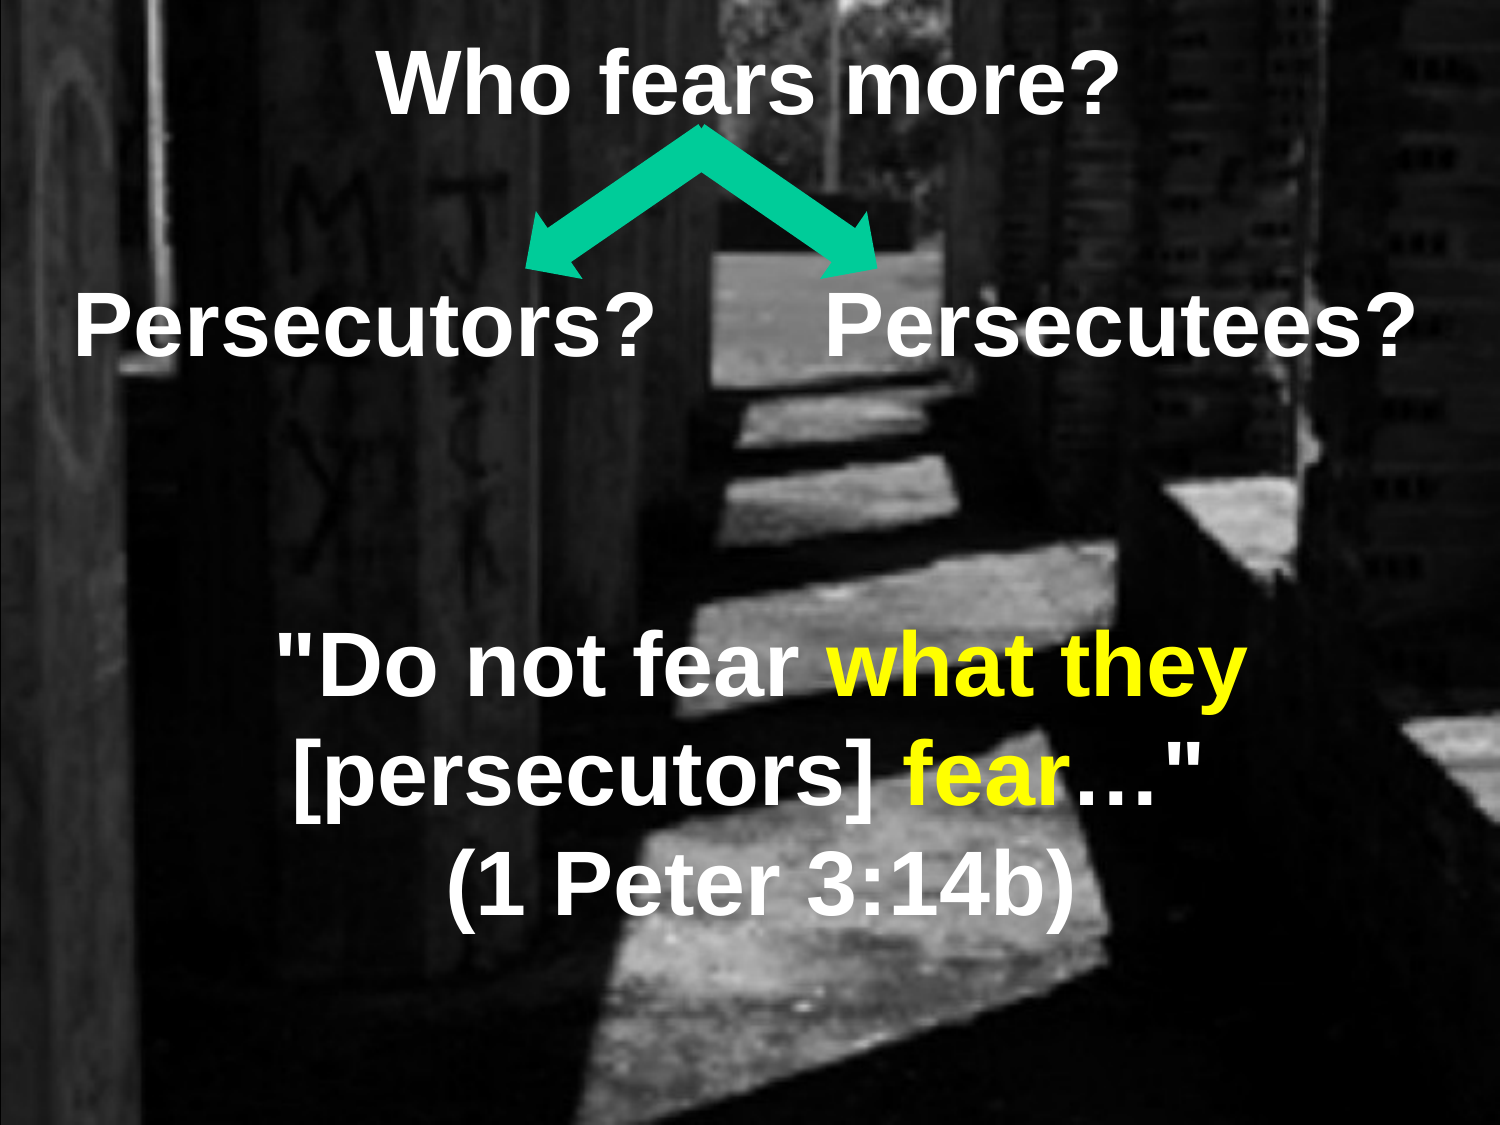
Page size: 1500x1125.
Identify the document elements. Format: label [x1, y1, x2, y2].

picture [1, 0, 1500, 1125]
text_box [672, 163, 1483, 374]
text_box [5, 163, 670, 374]
